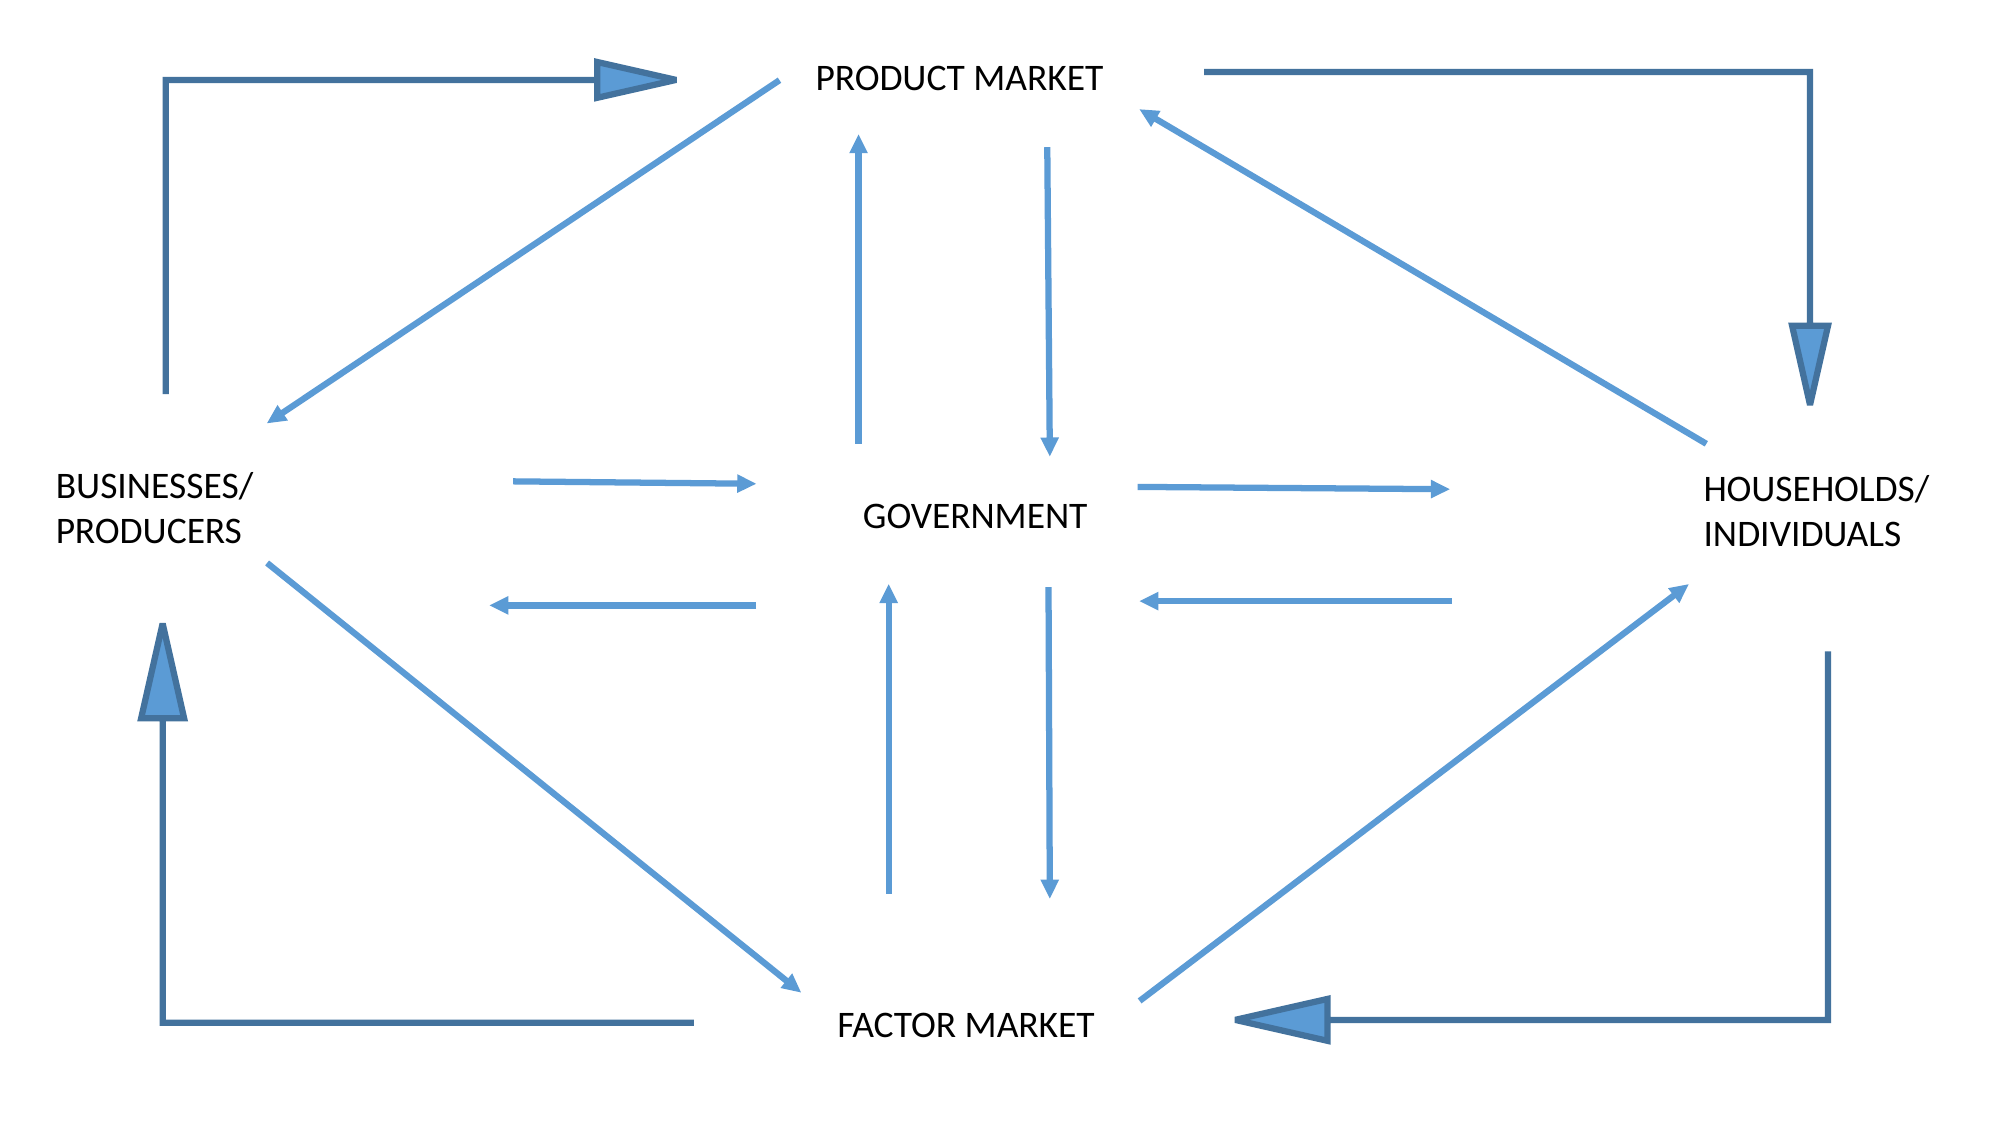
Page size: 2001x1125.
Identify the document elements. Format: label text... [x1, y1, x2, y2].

text_box FACTOR MARKET [822, 992, 1166, 1053]
text_box [1234, 651, 1830, 1043]
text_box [267, 80, 780, 424]
text_box PRODUCT MARKET [800, 45, 1144, 105]
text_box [1137, 486, 1450, 490]
text_box [582, 453, 1020, 514]
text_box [1139, 584, 1689, 1001]
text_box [267, 562, 801, 993]
text_box GOVERNMENT [848, 483, 1140, 544]
text_box [1204, 70, 1830, 406]
text_box HOUSEHOLDS/ INDIVIDUALS [1688, 456, 1968, 562]
text_box [139, 623, 694, 1024]
text_box BUSINESSES/ PRODUCERS [41, 453, 283, 559]
text_box [164, 60, 677, 395]
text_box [1139, 109, 1707, 444]
